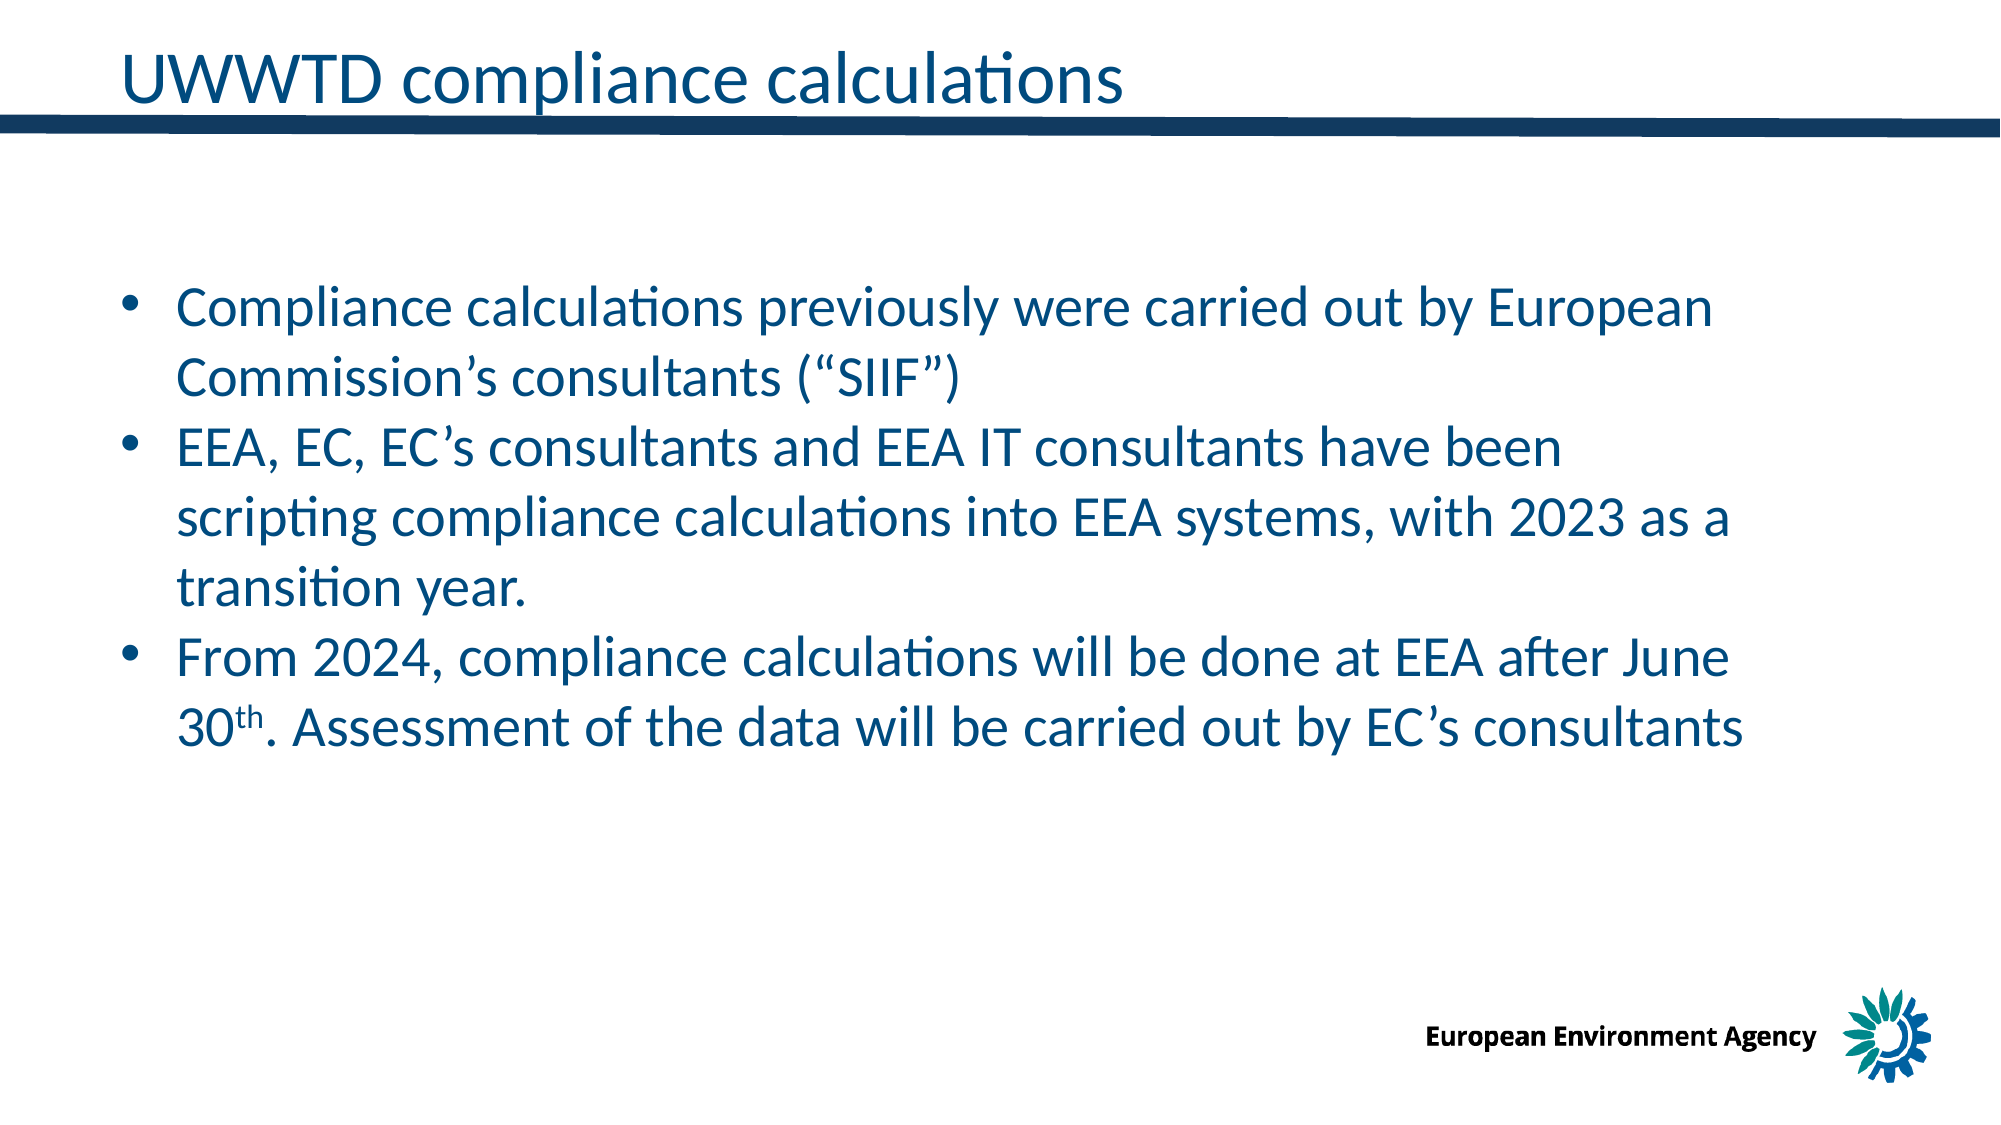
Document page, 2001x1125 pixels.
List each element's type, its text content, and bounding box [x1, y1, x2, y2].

text_box UWWTD compliance calculations [105, 20, 1650, 126]
text_box Compliance calculations previously were carried out by European Commission’s consultants (“SIIF”) EEA, EC, EC’s consultants and EEA IT consultants have been scripting compliance calculations into EEA systems, with 2023 as a transition year. From 2024, compliance calculations will be done at EEA after June 30th. Assessment of the data will be carried out by EC’s consultants [105, 260, 1790, 976]
picture [1427, 987, 1931, 1083]
